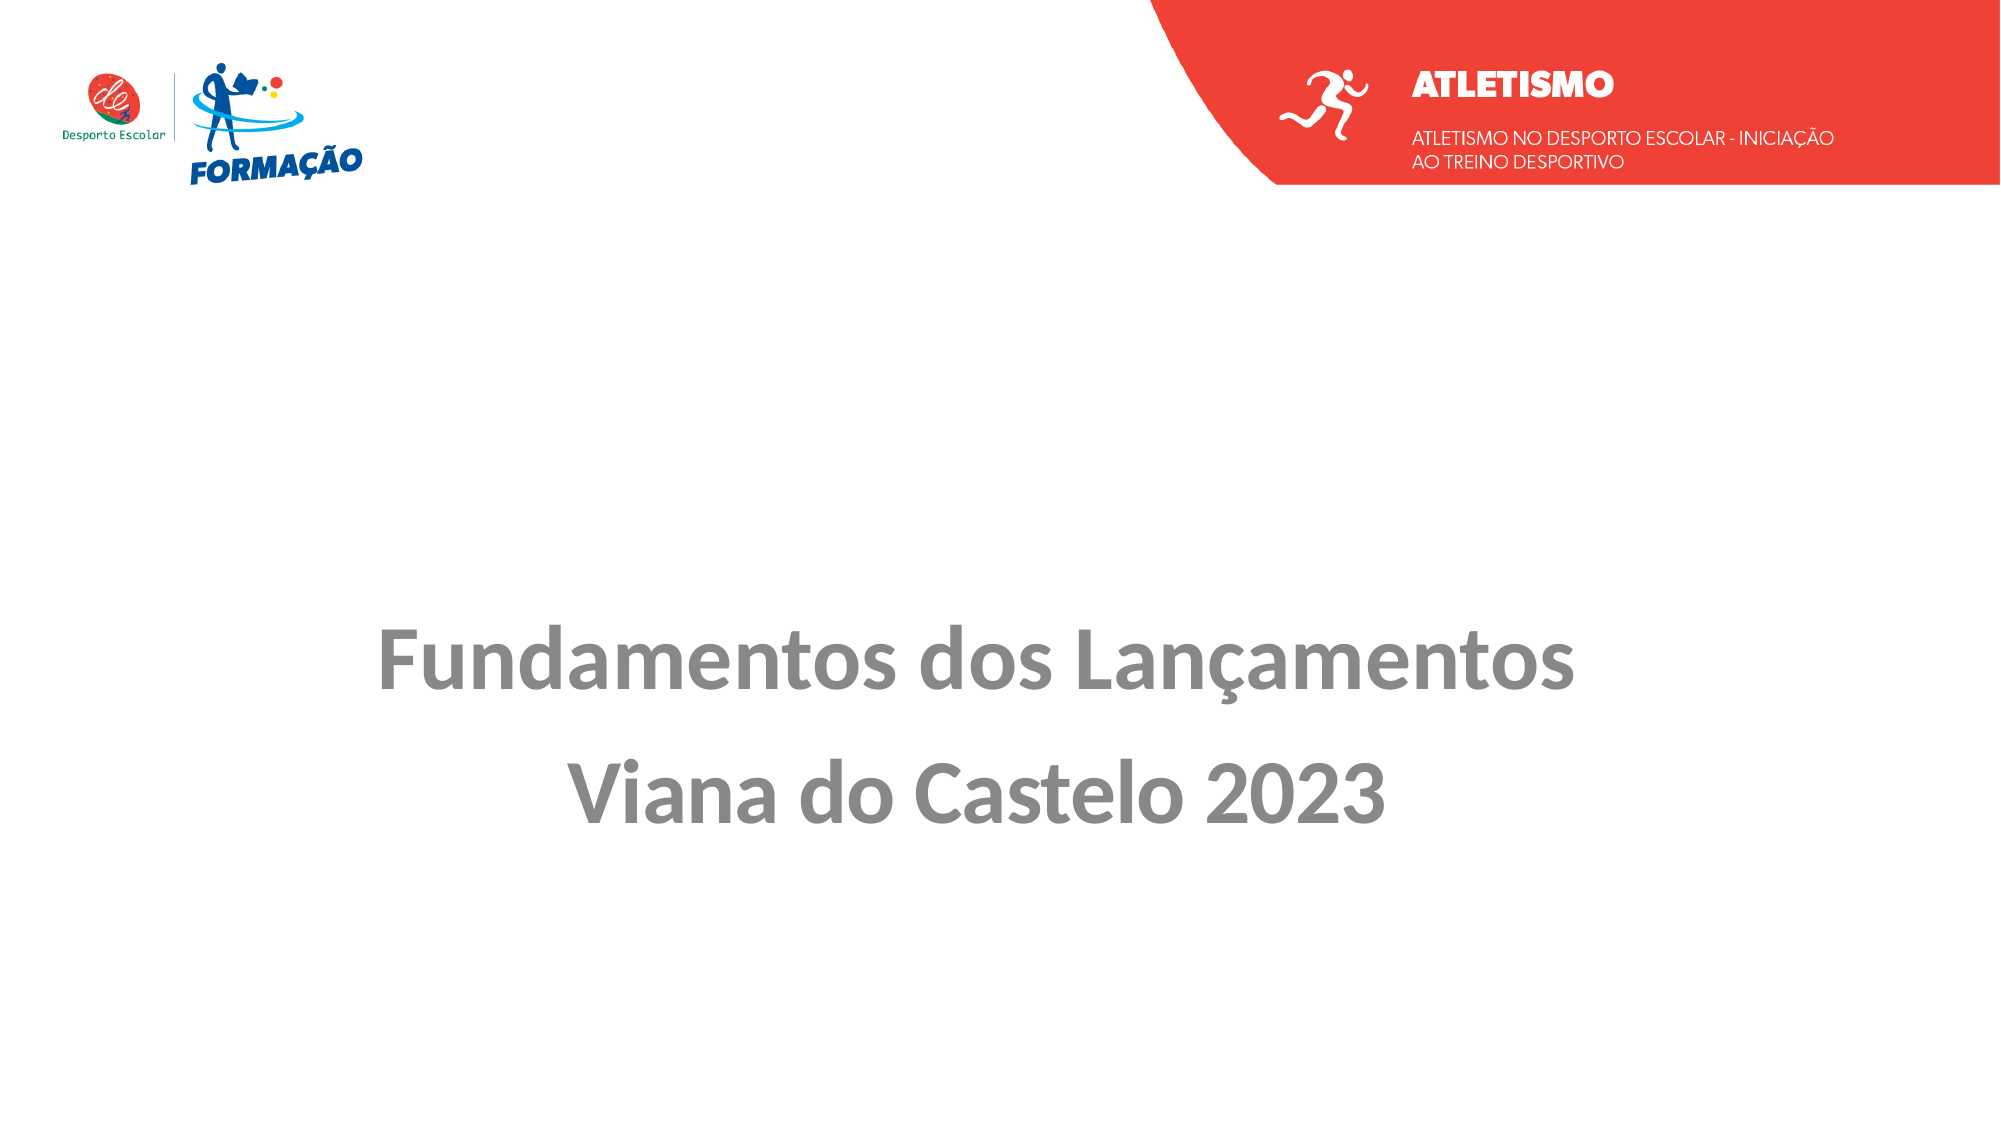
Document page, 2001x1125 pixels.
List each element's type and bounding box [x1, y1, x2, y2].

list [0, 0, 2000, 1125]
